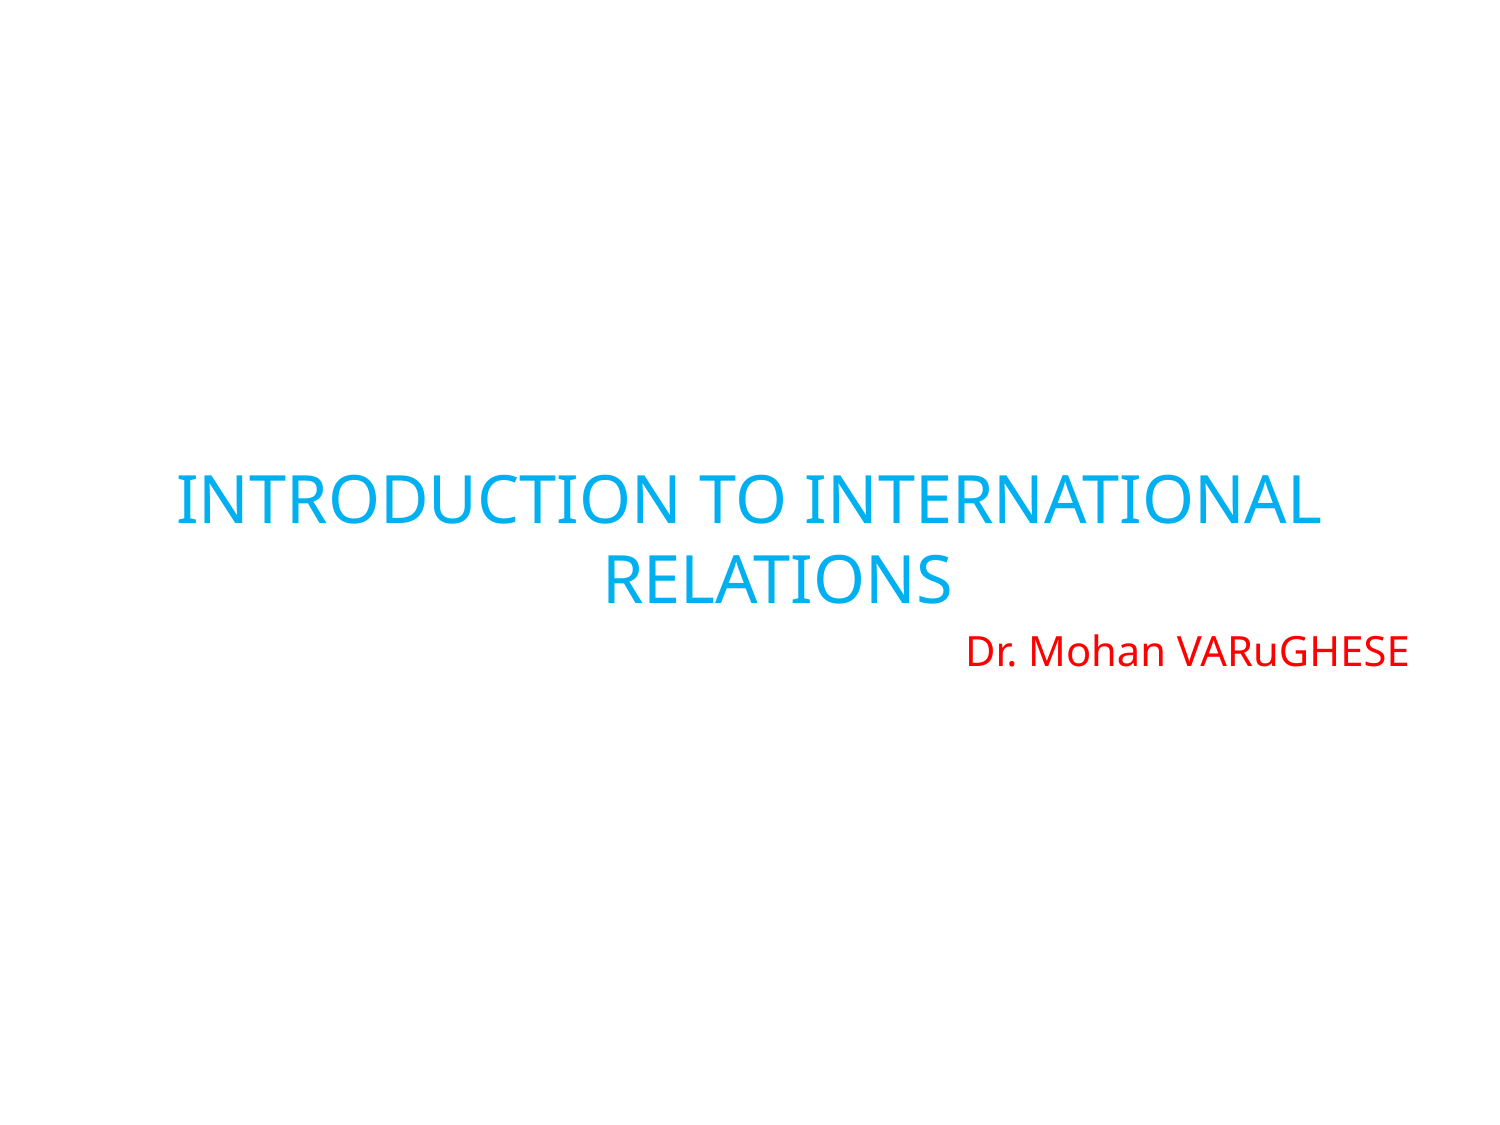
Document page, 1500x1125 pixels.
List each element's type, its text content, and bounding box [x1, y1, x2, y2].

list INTRODUCTION TO INTERNATIONAL RELATIONS Dr. Mohan VARuGHESE [75, 262, 1425, 1005]
